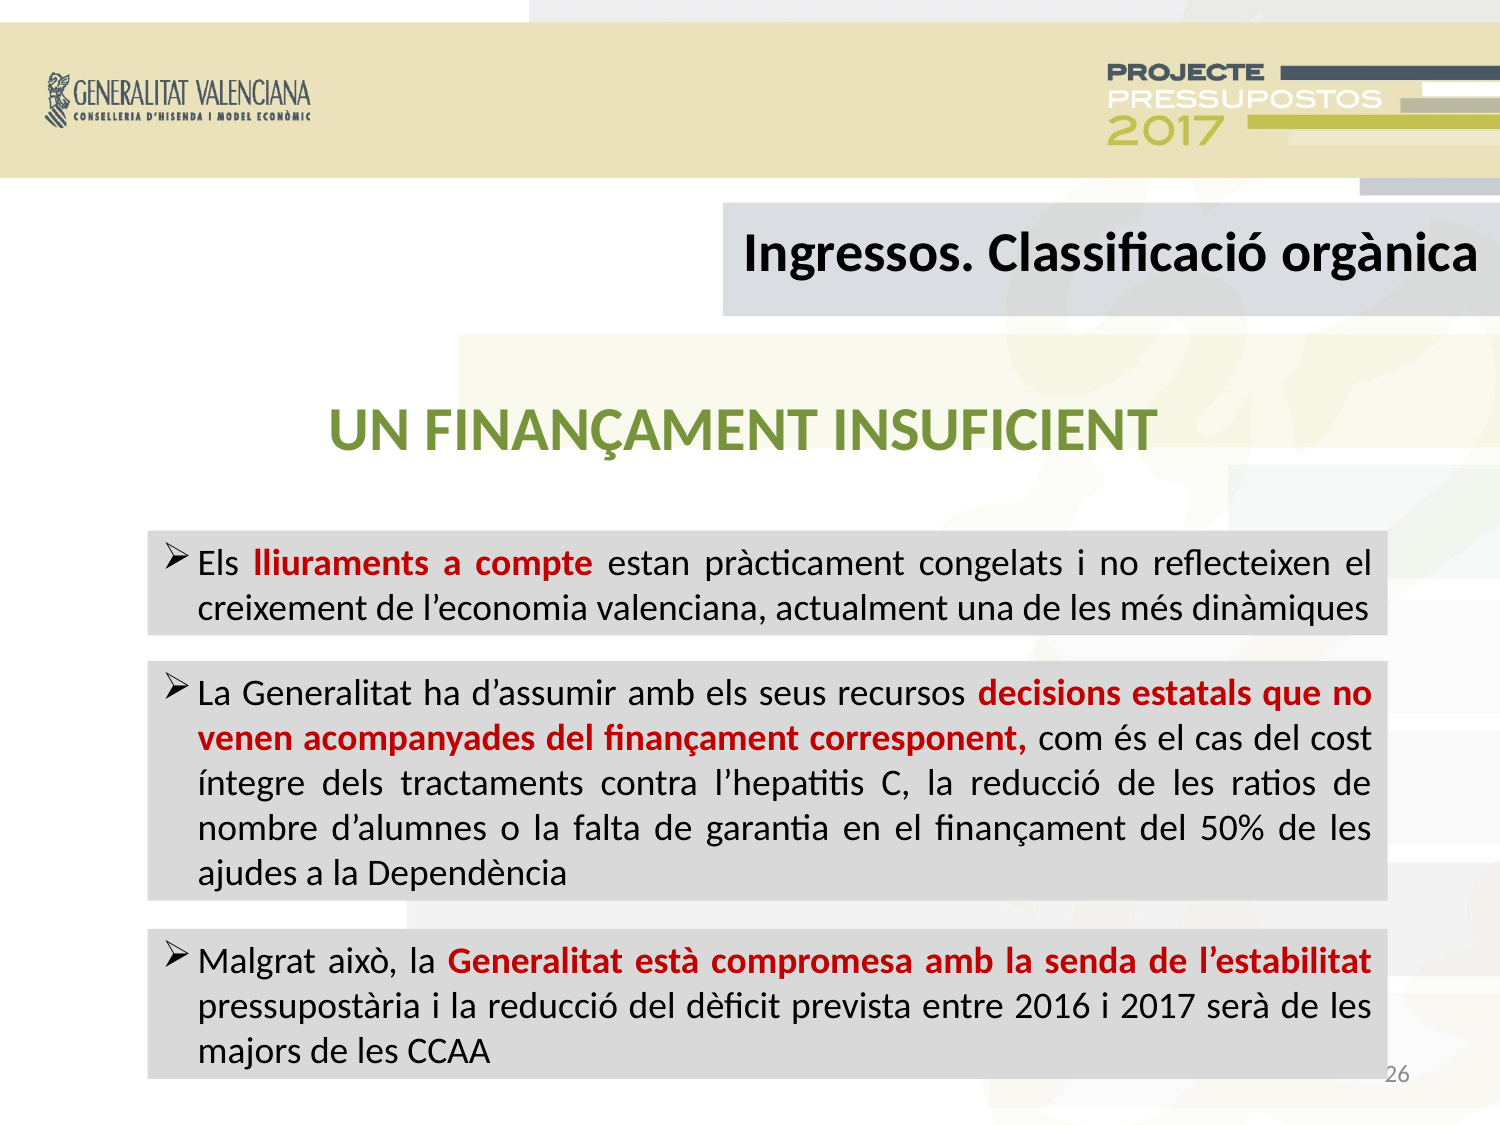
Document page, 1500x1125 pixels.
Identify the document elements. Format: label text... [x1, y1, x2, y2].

picture [0, 0, 1500, 1125]
text_box <número> [1074, 1042, 1425, 1103]
text_box La Generalitat ha d’assumir amb els seus recursos decisions estatals que no venen acompanyades del finançament corresponent, com és el cas del cost íntegre dels tractaments contra l’hepatitis C, la reducció de les ratios de nombre d’alumnes o la falta de garantia en el finançament del 50% de les ajudes a la Dependència [147, 660, 1388, 901]
text_box UN FINANÇAMENT INSUFICIENT [230, 380, 1258, 471]
text_box Ingressos. Classificació orgànica [620, 208, 1495, 291]
text_box Els lliuraments a compte estan pràcticament congelats i no reflecteixen el creixement de l’economia valenciana, actualment una de les més dinàmiques [147, 530, 1388, 636]
text_box Malgrat això, la Generalitat està compromesa amb la senda de l’estabilitat pressupostària i la reducció del dèficit prevista entre 2016 i 2017 serà de les majors de les CCAA [147, 928, 1388, 1079]
